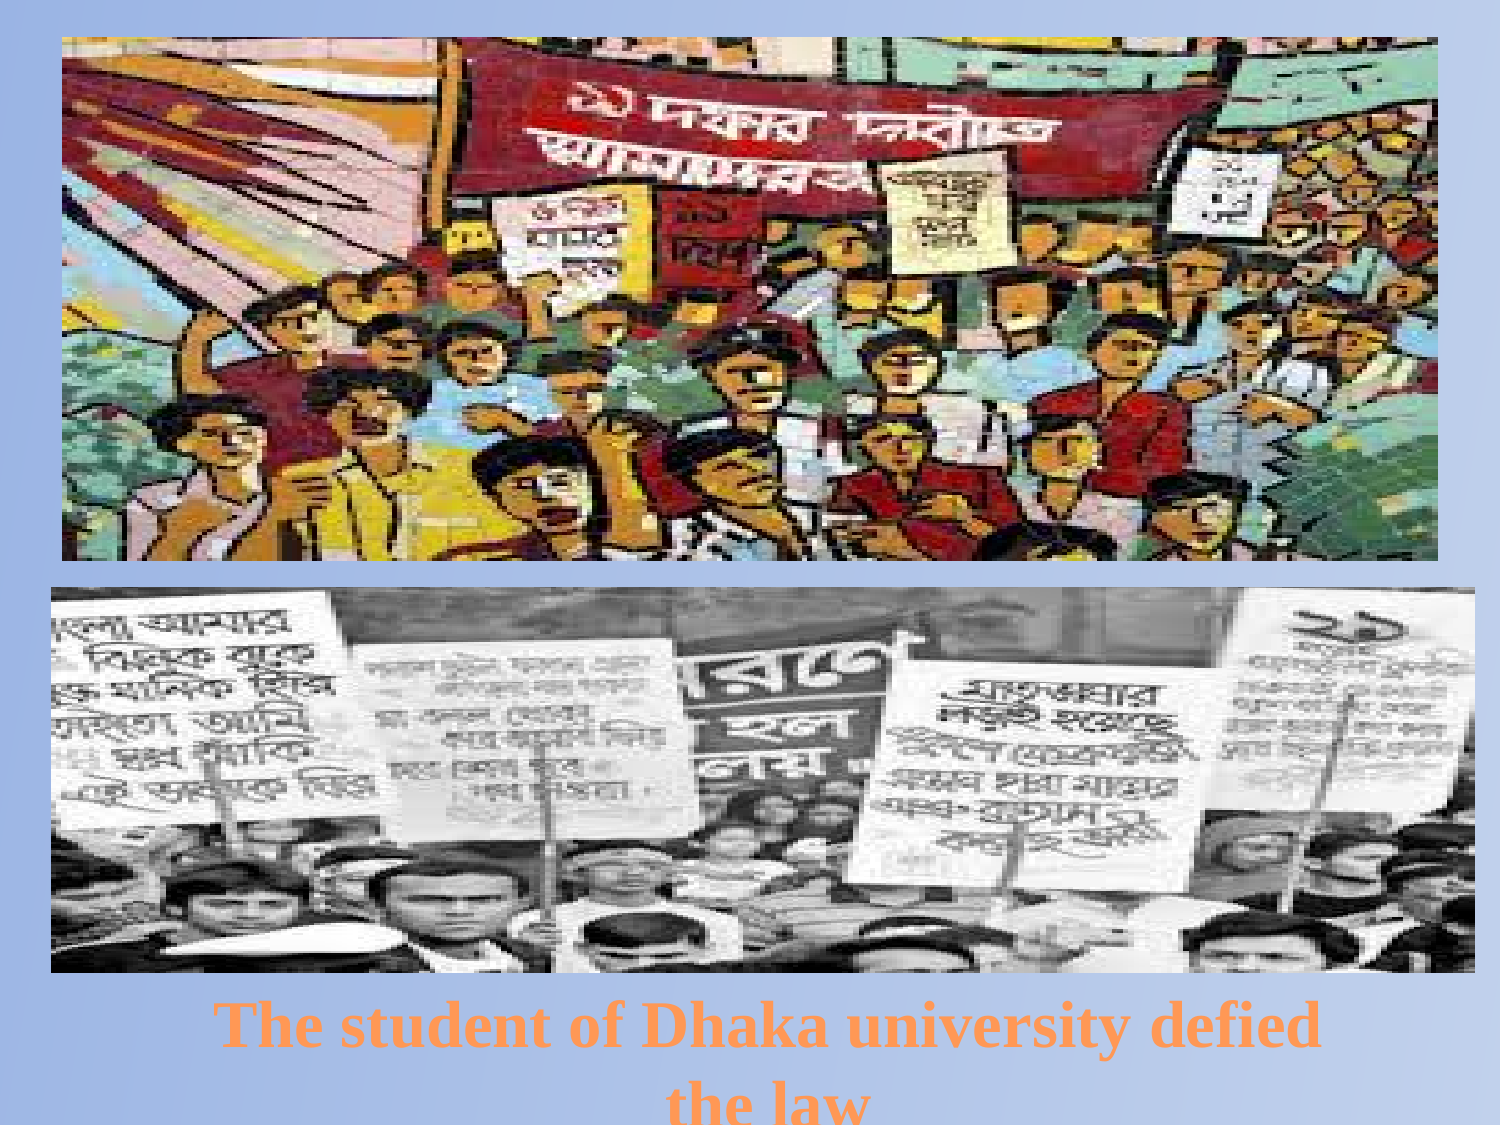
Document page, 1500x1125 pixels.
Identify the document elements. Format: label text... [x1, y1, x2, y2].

picture [50, 587, 1476, 974]
picture [62, 37, 1438, 562]
text_box The student of Dhaka university defied the law [150, 981, 1388, 1125]
